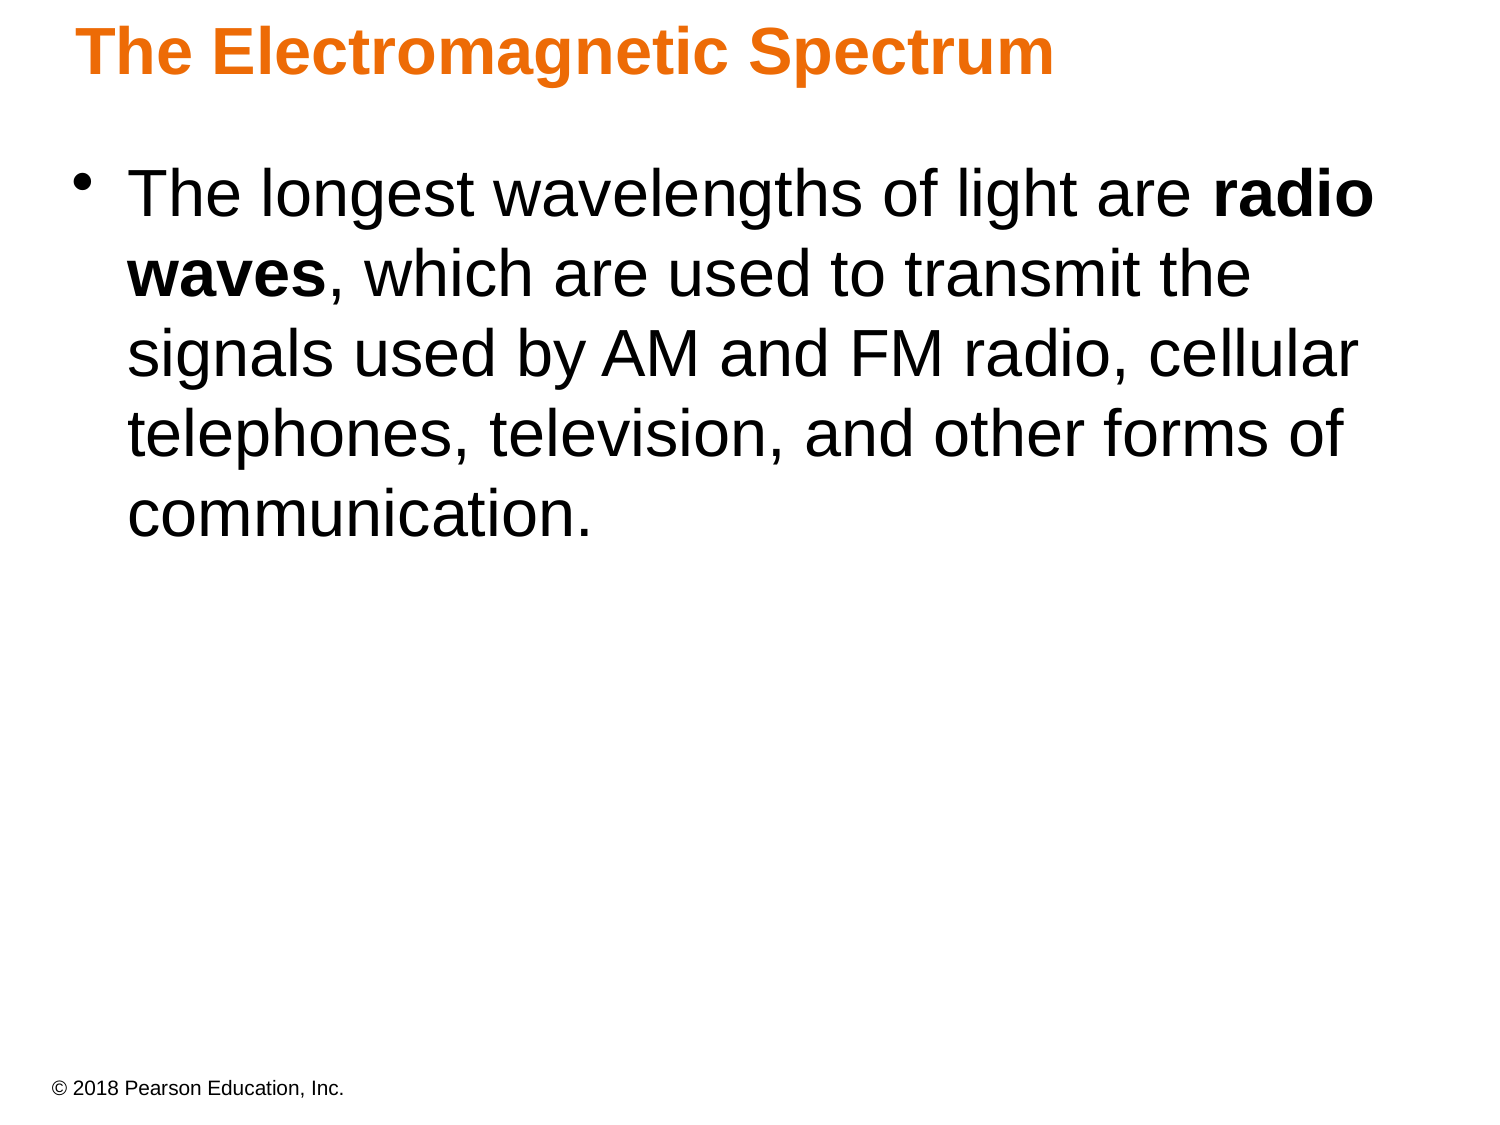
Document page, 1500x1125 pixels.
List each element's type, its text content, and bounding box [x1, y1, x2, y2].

list The longest wavelengths of light are radio waves, which are used to transmit the signals used by AM and FM radio, cellular telephones, television, and other forms of communication. [56, 142, 1459, 562]
title The Electromagnetic Spectrum [0, 0, 1500, 203]
